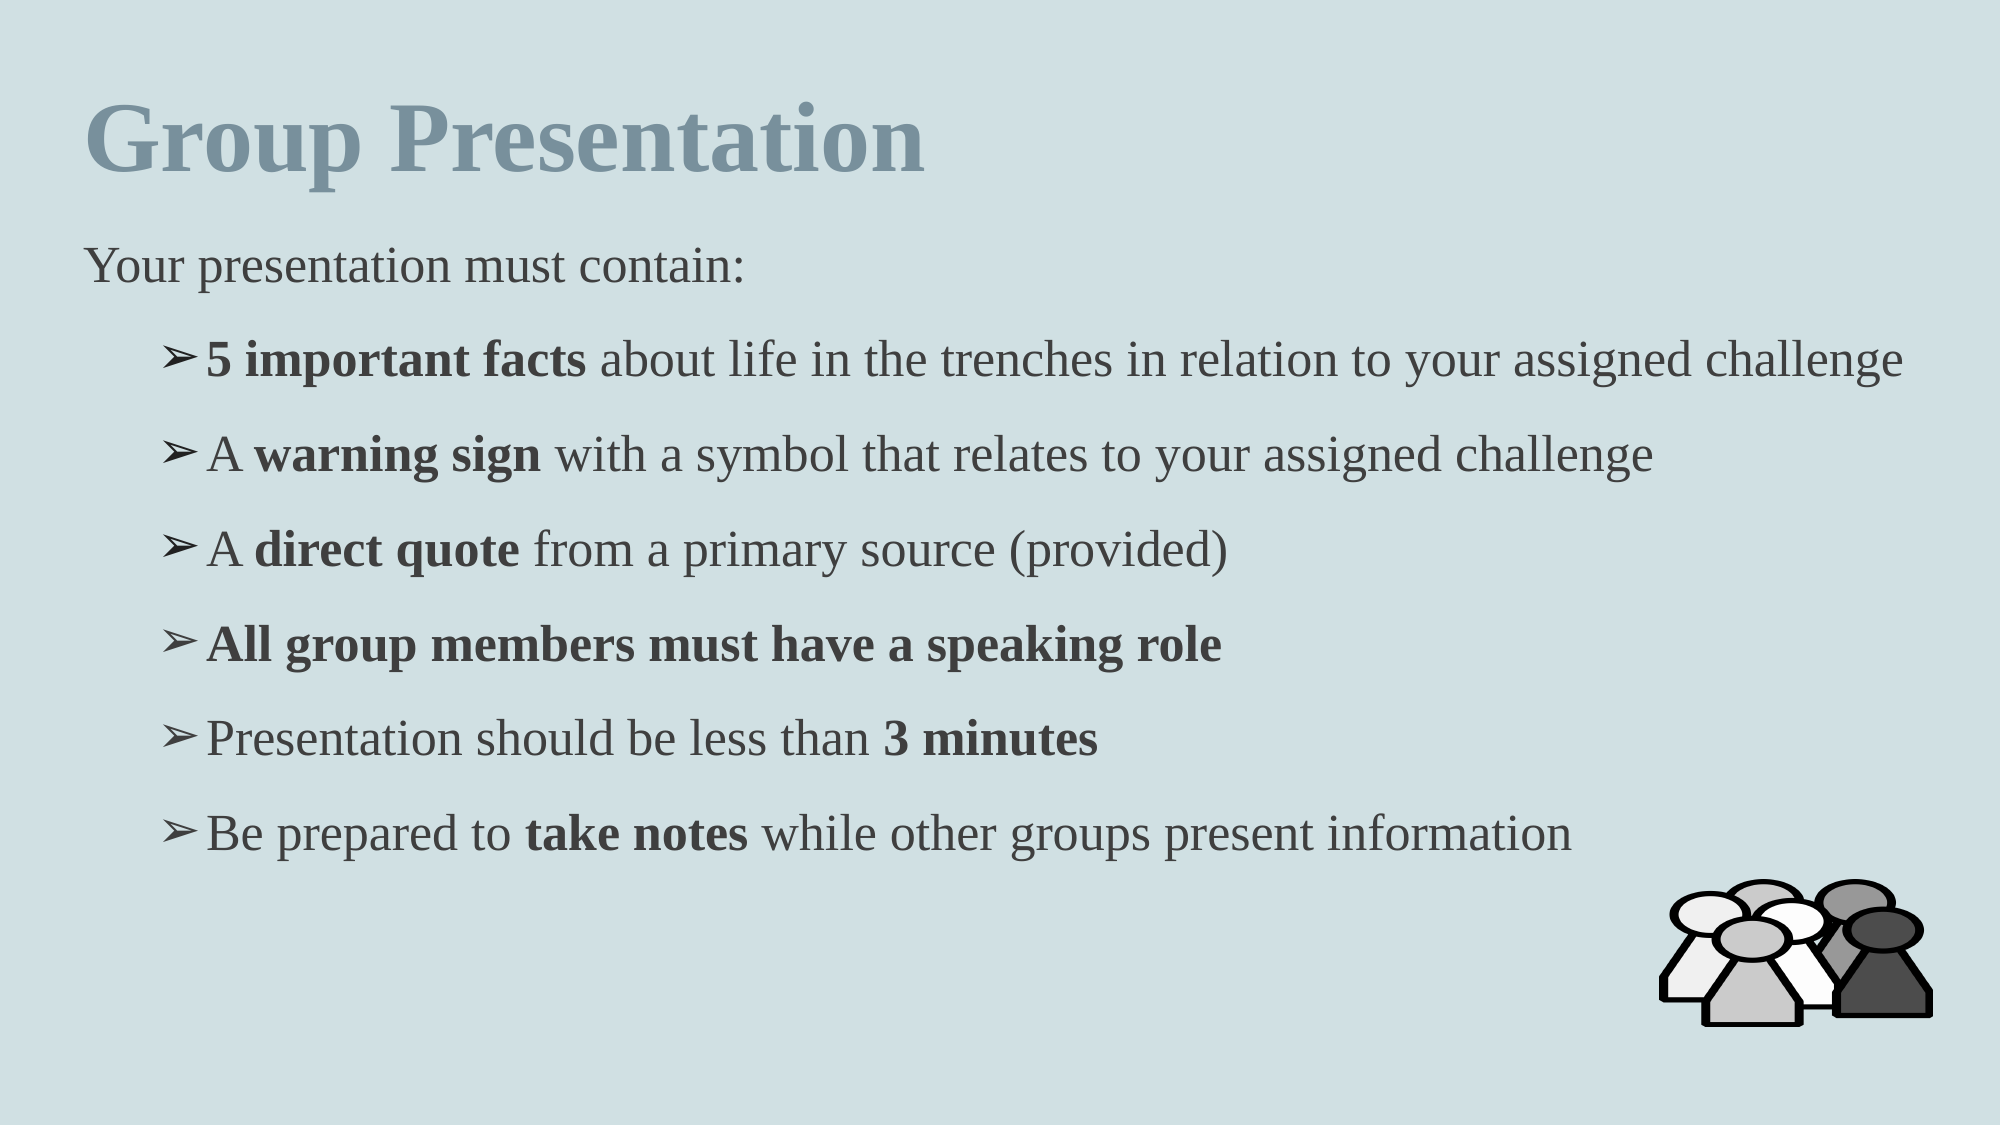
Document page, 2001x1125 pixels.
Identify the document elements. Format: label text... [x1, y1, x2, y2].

list Your presentation must contain: 5 important facts about life in the trenches in relation to your assigned challenge A warning sign with a symbol that relates to your assigned challenge A direct quote from a primary source (provided) All group members must have a speaking role Presentation should be less than 3 minutes Be prepared to take notes while other groups present information [68, 213, 1932, 1000]
picture [1658, 878, 1933, 1027]
title Group Presentation [68, 64, 1932, 189]
